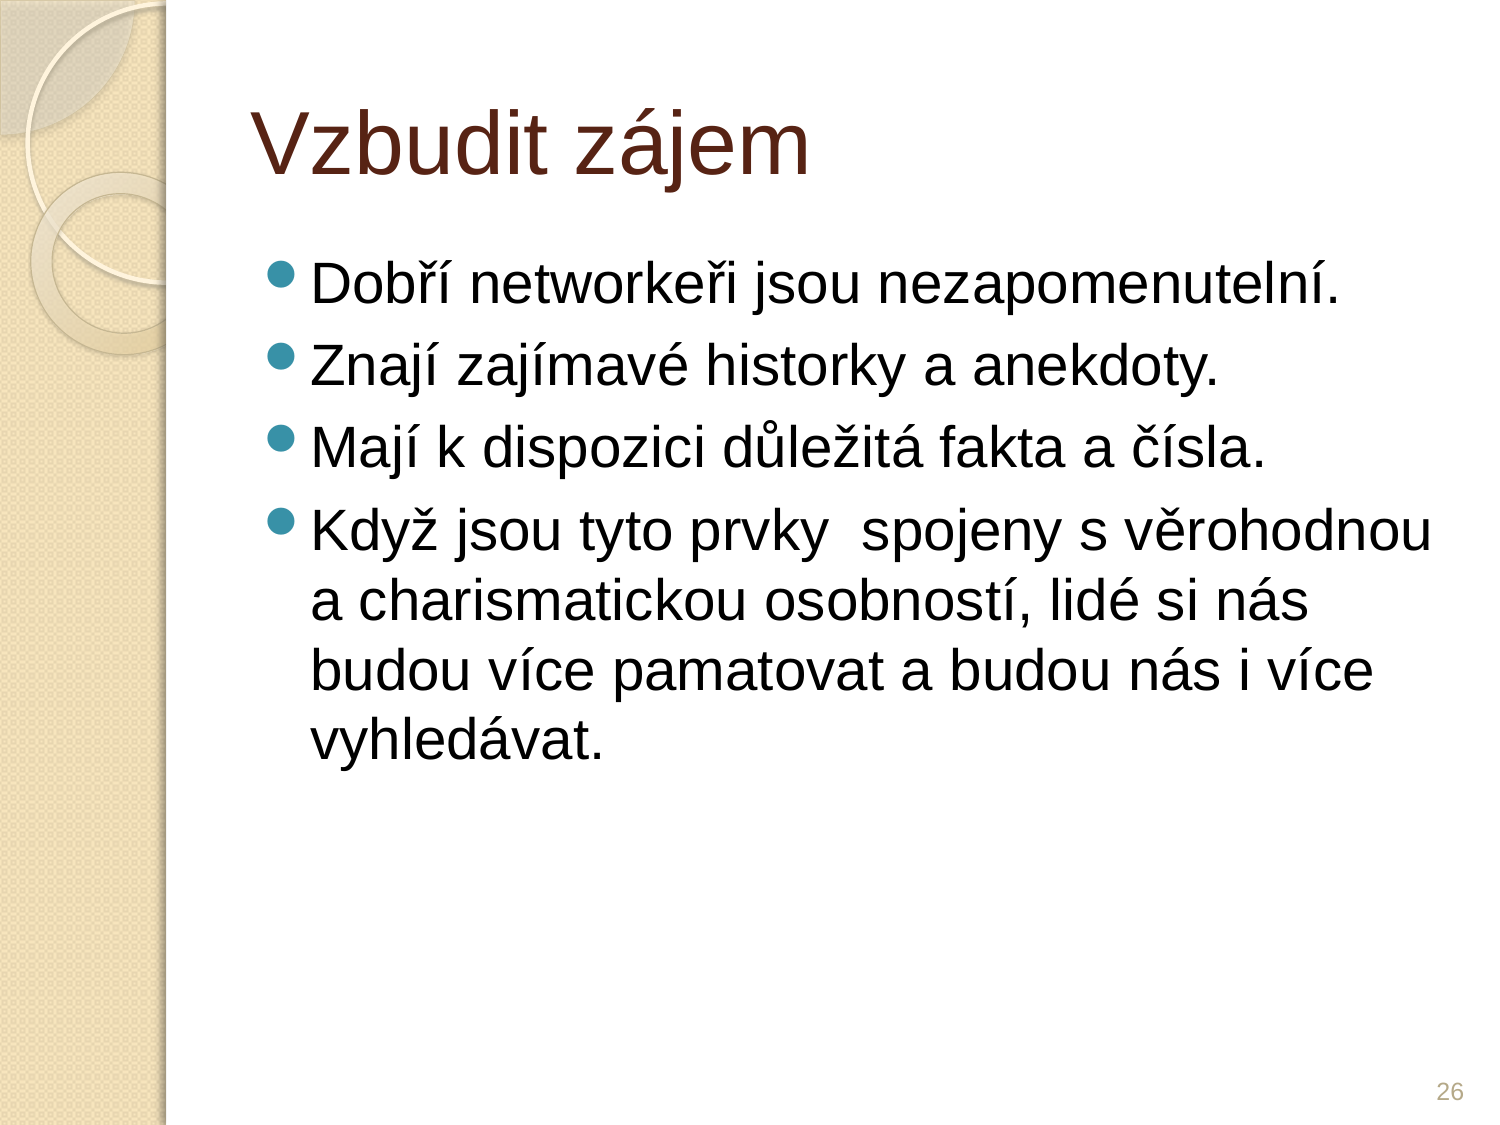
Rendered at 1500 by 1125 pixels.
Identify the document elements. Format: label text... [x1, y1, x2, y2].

list Dobří networkeři jsou nezapomenutelní. Znají zajímavé historky a anekdoty. Mají k dispozici důležitá fakta a čísla. Když jsou tyto prvky spojeny s věrohodnou a charismatickou osobností, lidé si nás budou více pamatovat a budou nás i více vyhledávat. [235, 237, 1466, 1025]
slide_number 26 [1413, 1034, 1488, 1113]
title Vzbudit zájem [235, 45, 1466, 233]
